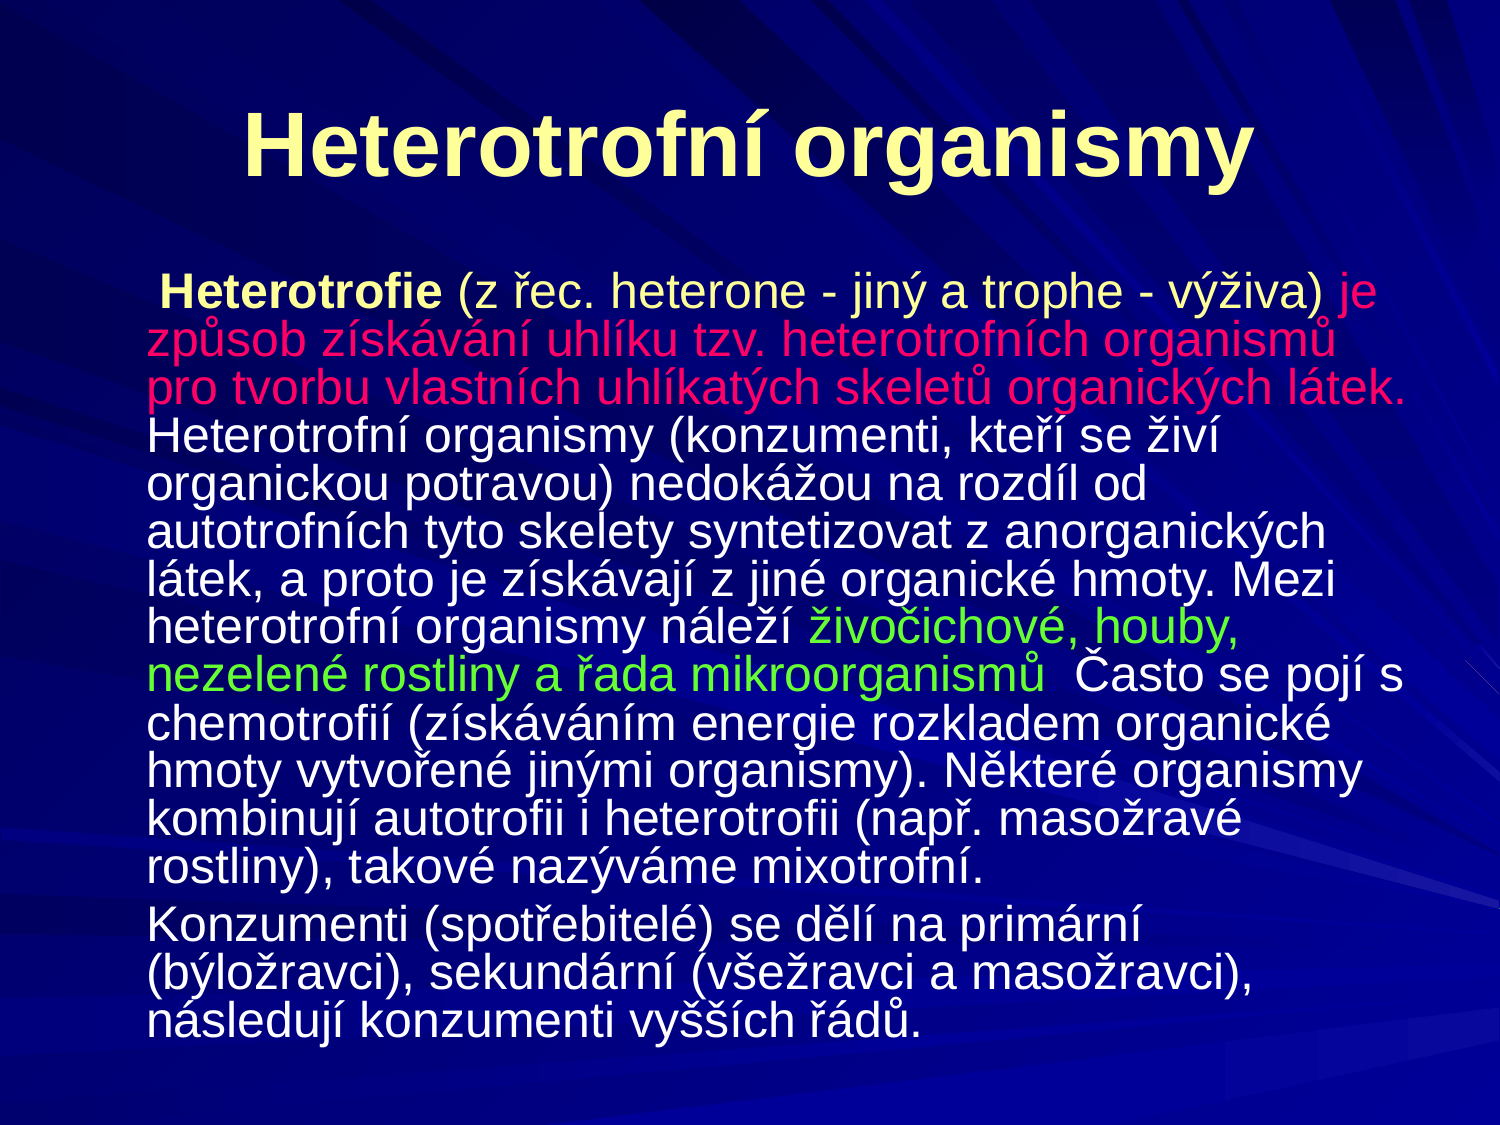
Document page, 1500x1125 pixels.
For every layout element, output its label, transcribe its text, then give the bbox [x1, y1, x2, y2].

title Heterotrofní organismy [74, 45, 1426, 234]
list Heterotrofie (z řec. heterone - jiný a trophe - výživa) je způsob získávání uhlíku tzv. heterotrofních organismů pro tvorbu vlastních uhlíkatých skeletů organických látek. Heterotrofní organismy (konzumenti, kteří se živí organickou potravou) nedokážou na rozdíl od autotrofních tyto skelety syntetizovat z anorganických látek, a proto je získávají z jiné organické hmoty. Mezi heterotrofní organismy náleží živočichové, houby, nezelené rostliny a řada mikroorganismů. Často se pojí s chemotrofií (získáváním energie rozkladem organické hmoty vytvořené jinými organismy). Některé organismy kombinují autotrofii i heterotrofii (např. masožravé rostliny), takové nazýváme mixotrofní. Konzumenti (spotřebitelé) se dělí na primární (býložravci), sekundární (všežravci a masožravci), následují konzumenti vyšších řádů. [74, 262, 1426, 1095]
